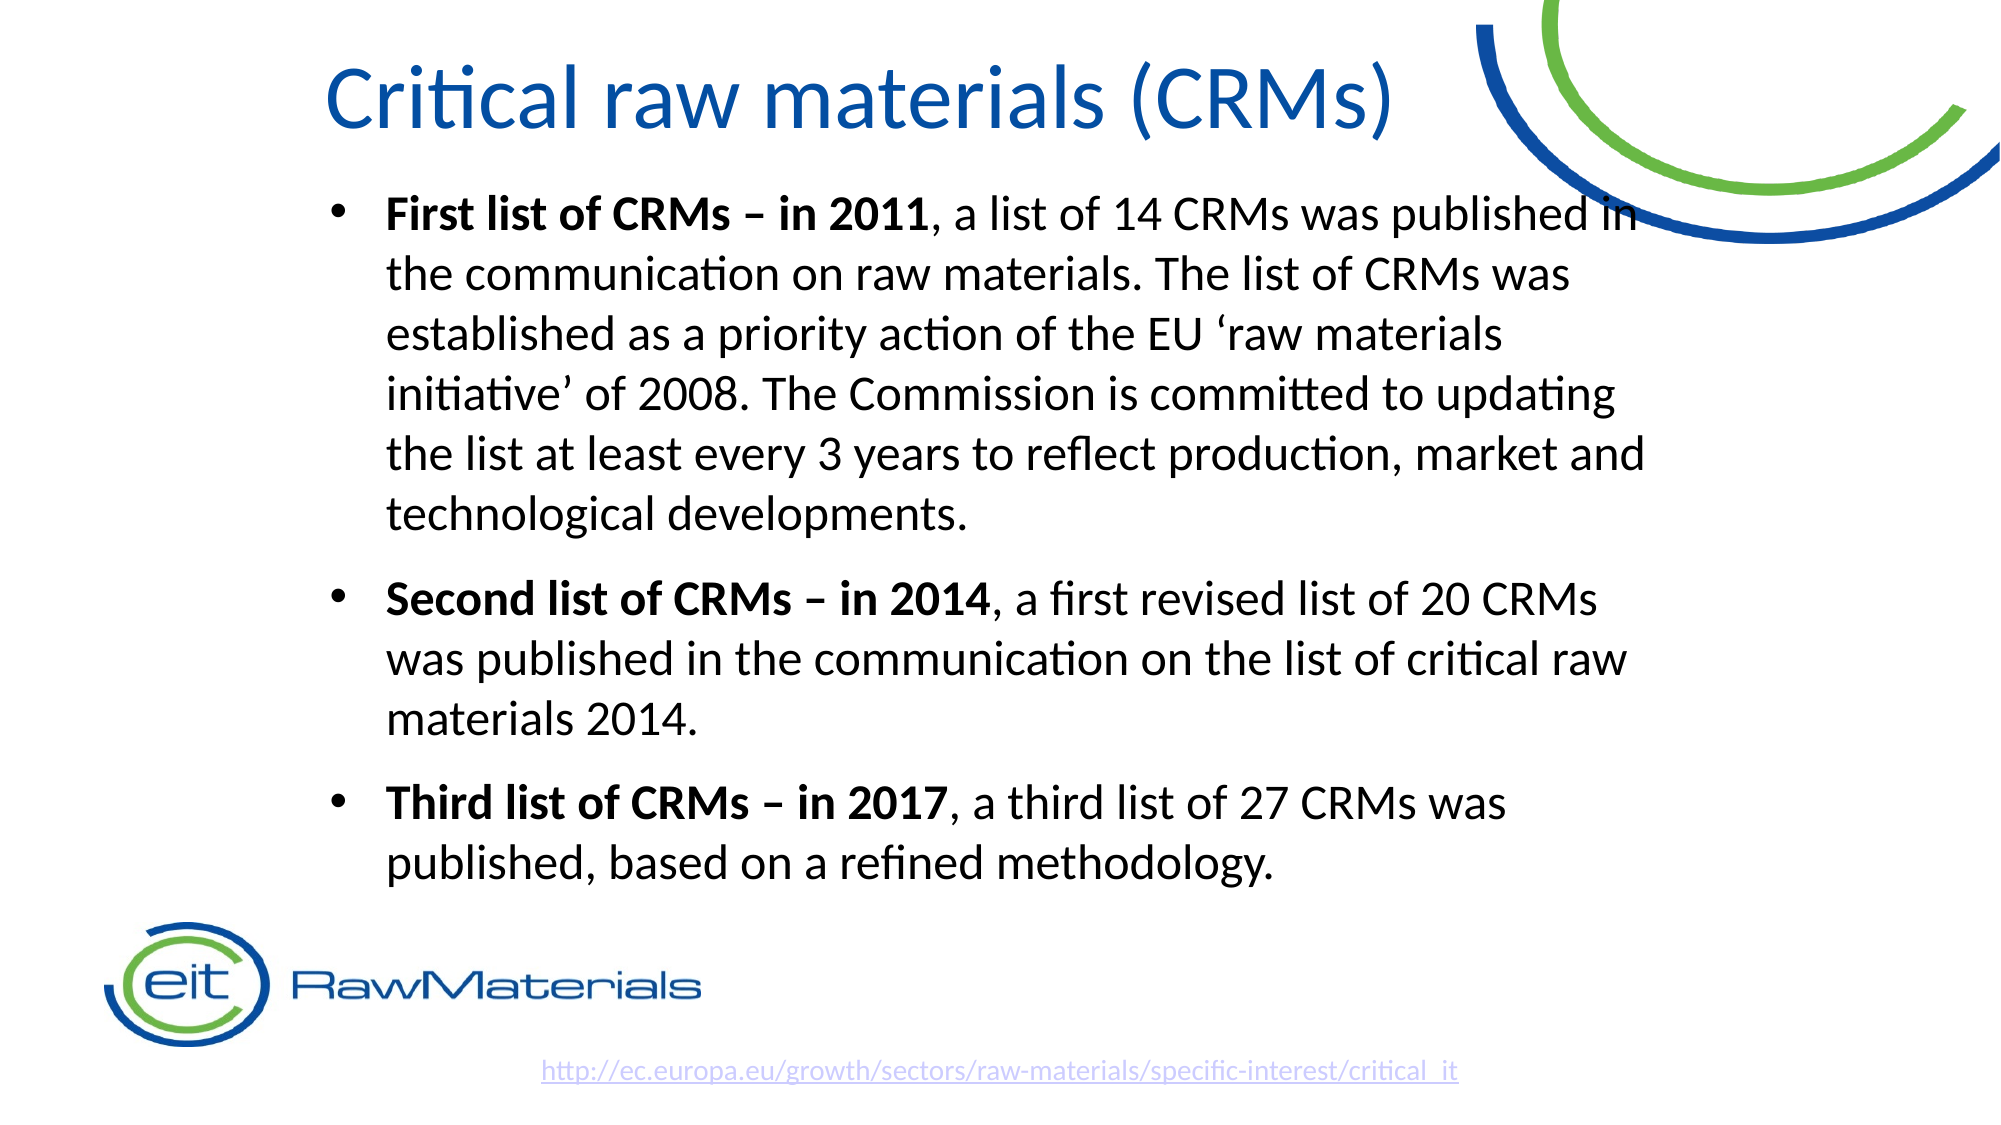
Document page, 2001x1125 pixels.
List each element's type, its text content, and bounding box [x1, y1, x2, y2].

text_box First list of CRMs – in 2011, a list of 14 CRMs was published in the communication on raw materials. The list of CRMs was established as a priority action of the EU ‘raw materials initiative’ of 2008. The Commission is committed to updating the list at least every 3 years to reflect production, market and technological developments. Second list of CRMs – in 2014, a first revised list of 20 CRMs was published in the communication on the list of critical raw materials 2014. Third list of CRMs – in 2017, a third list of 27 CRMs was published, based on a refined methodology. [314, 172, 1686, 898]
text_box Critical raw materials (CRMs) [314, 31, 1414, 173]
text_box http://ec.europa.eu/growth/sectors/raw-materials/specific-interest/critical_it [468, 1043, 1532, 1094]
picture [1476, 0, 2000, 244]
picture [104, 922, 701, 1047]
